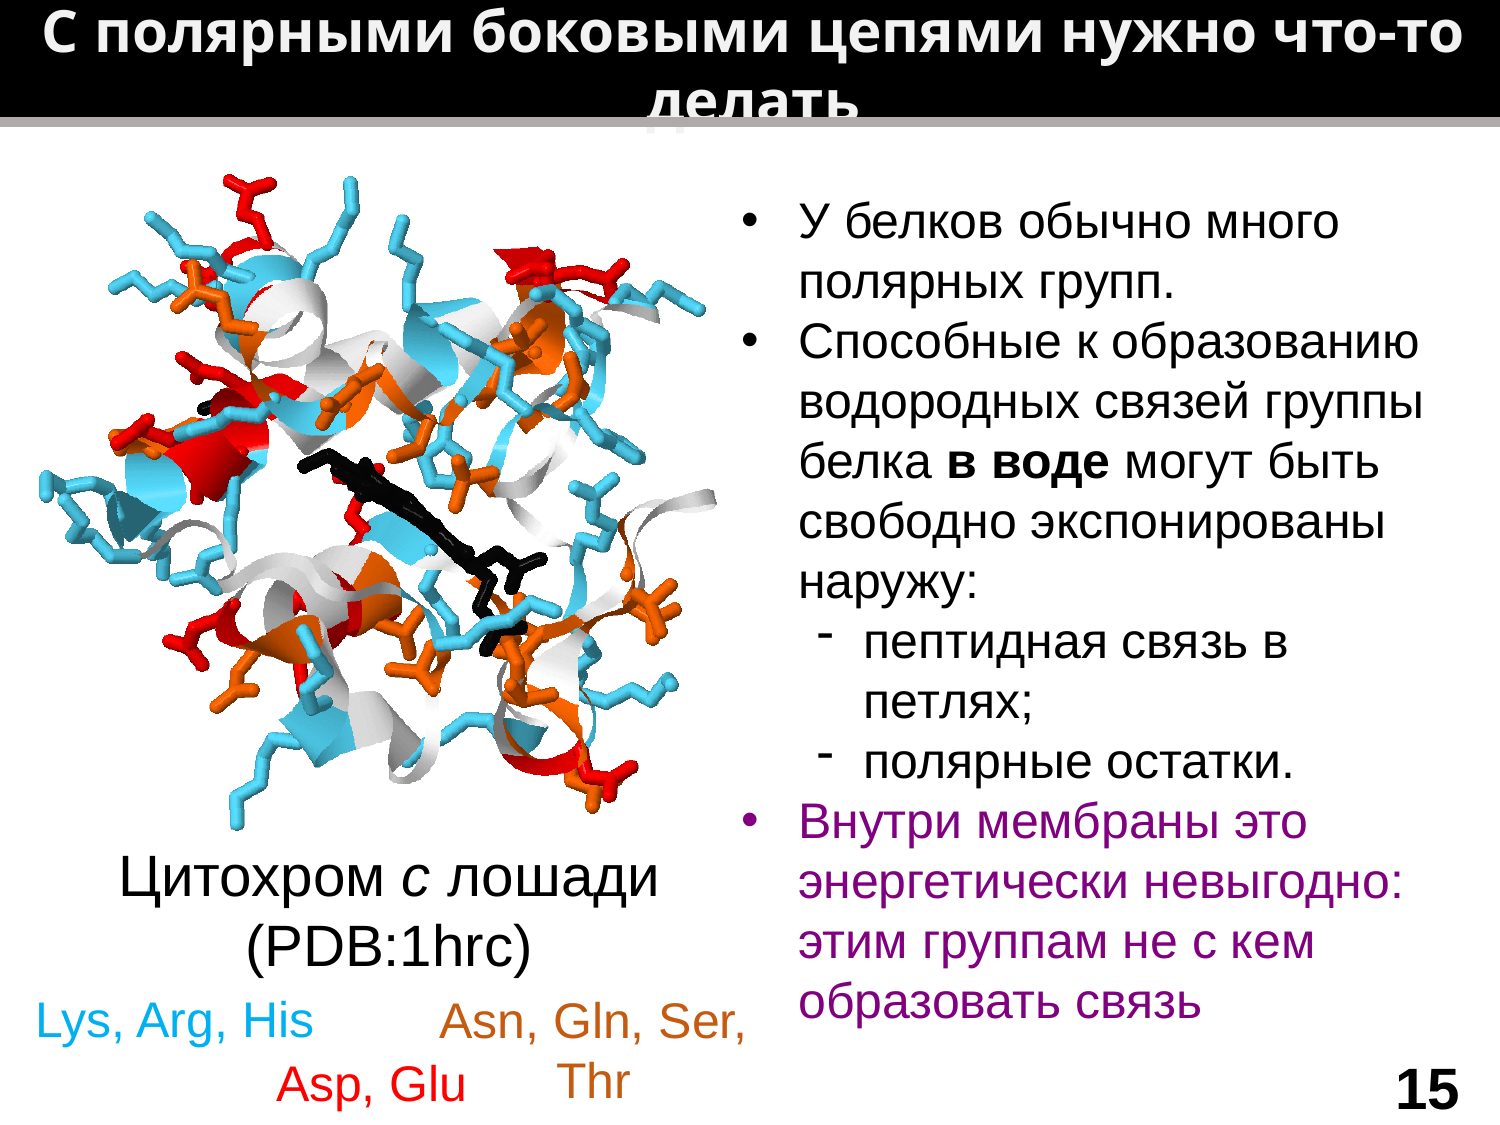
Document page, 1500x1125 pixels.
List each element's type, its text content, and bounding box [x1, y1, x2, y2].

picture [16, 159, 728, 850]
text_box Asp, Glu [254, 1043, 490, 1119]
text_box Цитохром с лошади (PDB:1hrc) [91, 850, 688, 986]
text_box С полярными боковыми цепями нужно что-то делать [34, 18, 1473, 104]
text_box Lys, Arg, His [0, 980, 354, 1055]
text_box У белков обычно много полярных групп. Способные к образованию водородных связей группы белка в воде могут быть свободно экспонированы наружу: пептидная связь в петлях; полярные остатки. Внутри мембраны это энергетически невыгодно: этим группам не с кем образовать связь [727, 181, 1487, 1037]
text_box 15 [1368, 1043, 1487, 1125]
text_box [0, 0, 1500, 117]
text_box Asn, Gln, Ser, Thr [415, 980, 773, 1116]
